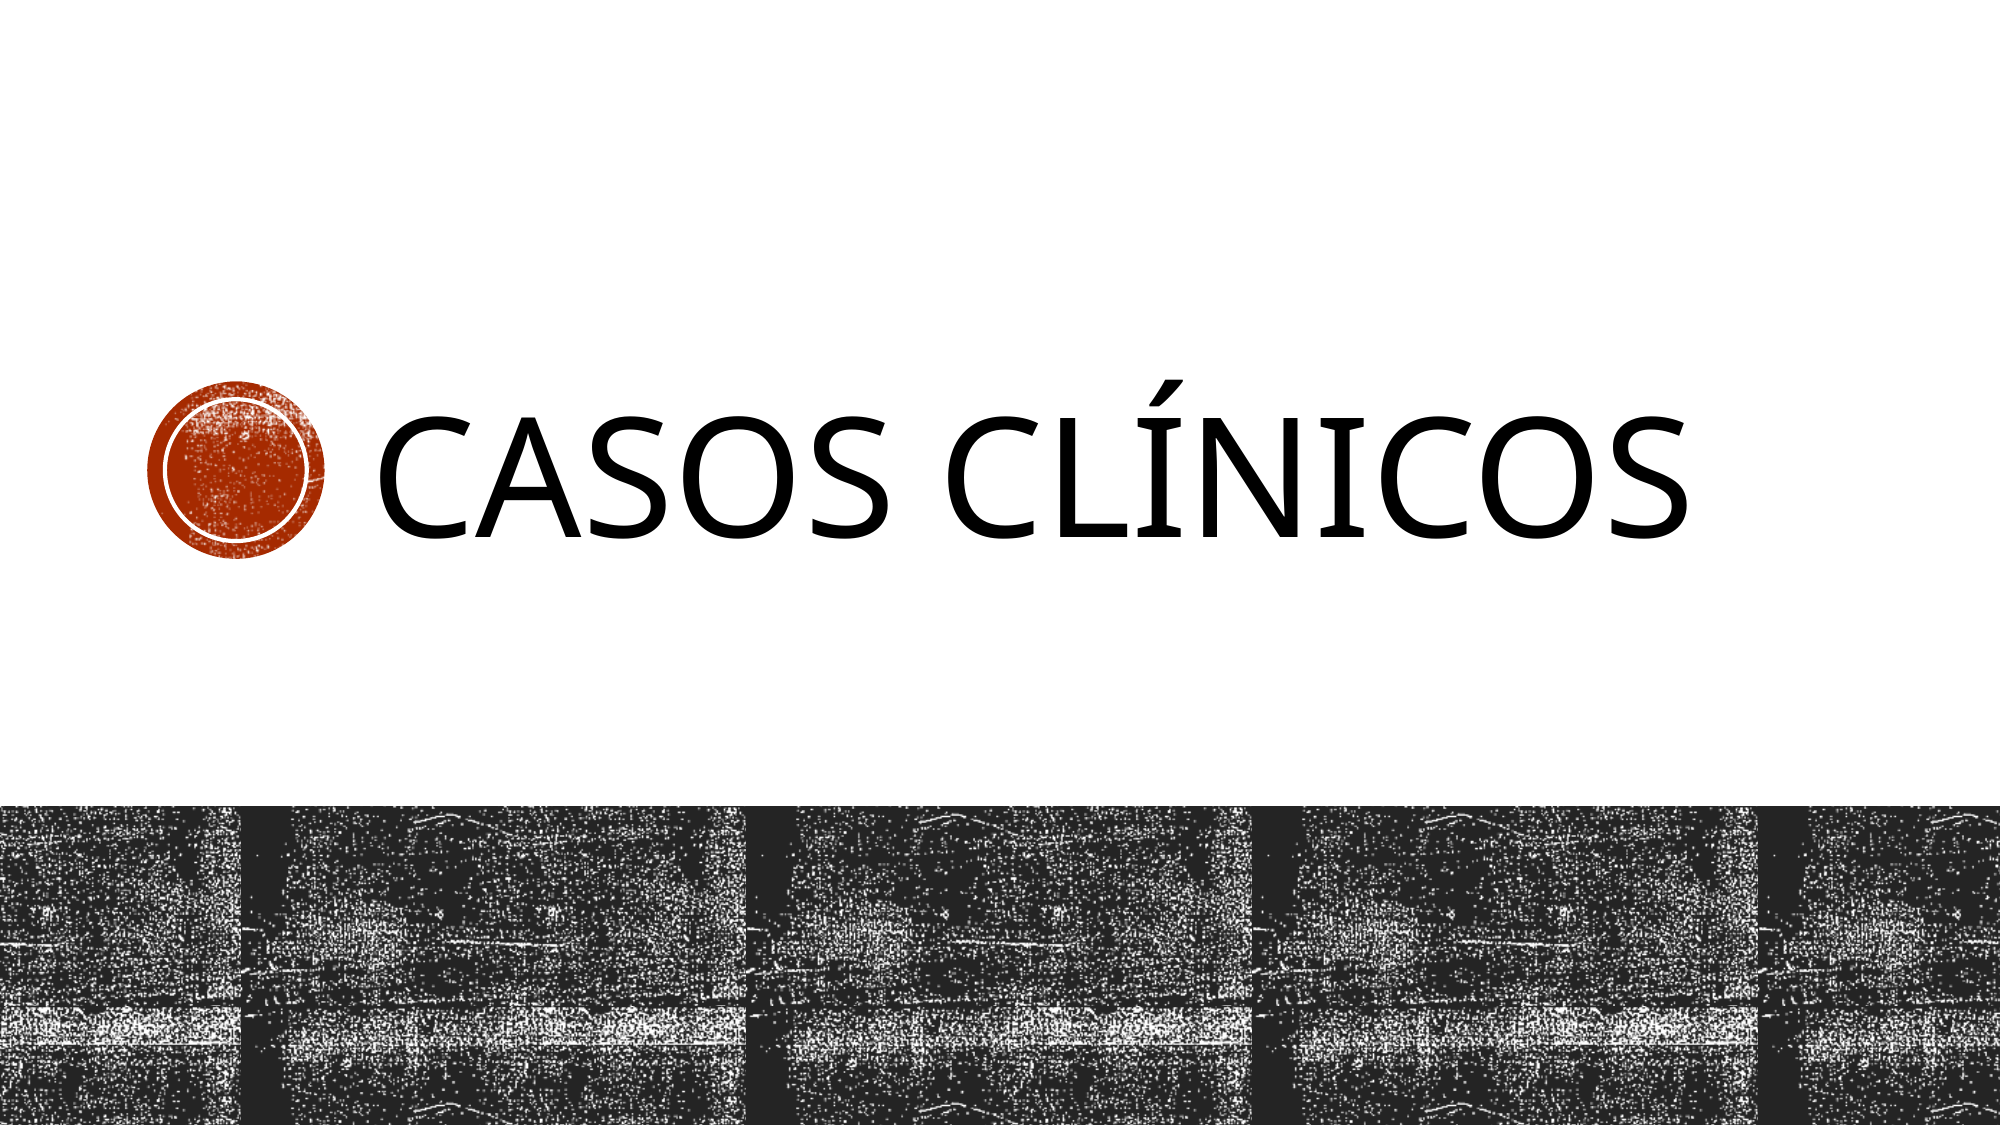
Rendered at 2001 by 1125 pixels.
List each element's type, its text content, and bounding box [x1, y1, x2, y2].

title Casos clínicos [355, 201, 1878, 779]
